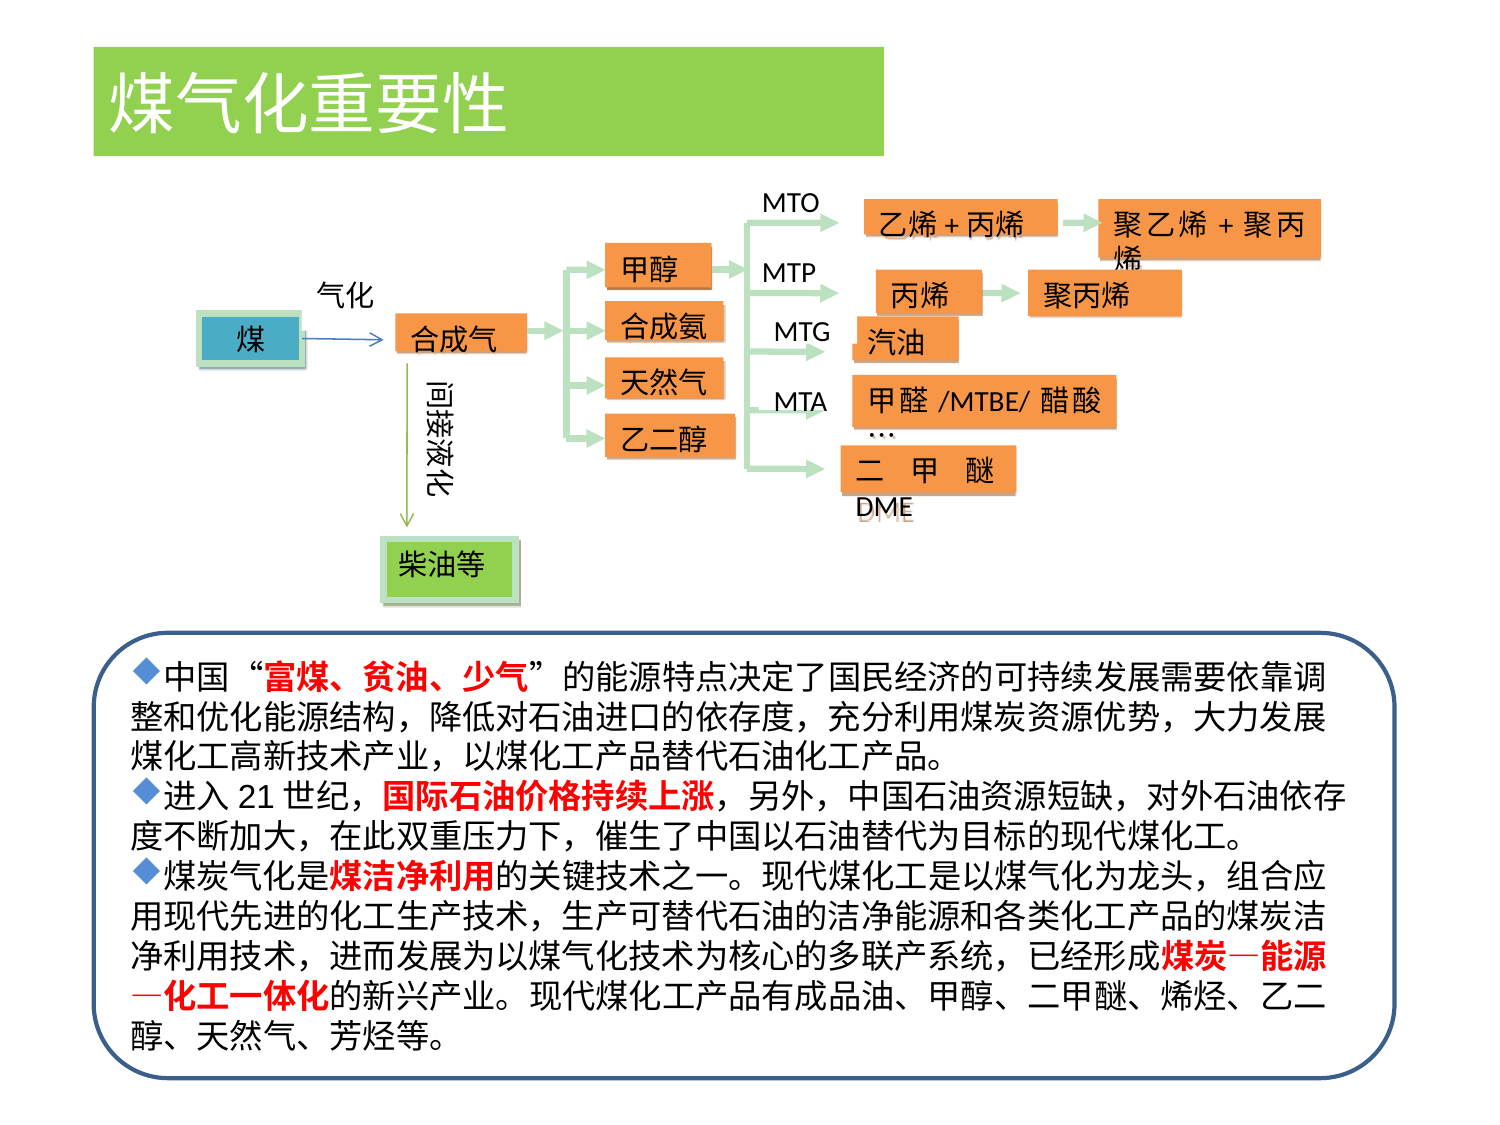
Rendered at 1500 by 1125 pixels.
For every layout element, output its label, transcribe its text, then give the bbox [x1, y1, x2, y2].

slide_number 4 [1074, 1042, 1425, 1103]
text_box 中国“富煤、贫油、少气”的能源特点决定了国民经济的可持续发展需要依靠调整和优化能源结构，降低对石油进口的依存度，充分利用煤炭资源优势，大力发展煤化工高新技术产业，以煤化工产品替代石油化工产品。 进入21世纪，国际石油价格持续上涨，另外，中国石油资源短缺，对外石油依存度不断加大，在此双重压力下，催生了中国以石油替代为目标的现代煤化工。 煤炭气化是煤洁净利用的关键技术之一。现代煤化工是以煤气化为龙头，组合应用现代先进的化工生产技术，生产可替代石油的洁净能源和各类化工产品的煤炭洁净利用技术，进而发展为以煤气化技术为核心的多联产系统，已经形成煤炭—能源—化工一体化的新兴产业。现代煤化工产品有成品油、甲醇、二甲醚、烯烃、乙二醇、天然气、芳烃等。 [91, 630, 1397, 1081]
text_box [198, 175, 1322, 601]
title 煤气化重要性 [93, 46, 884, 157]
